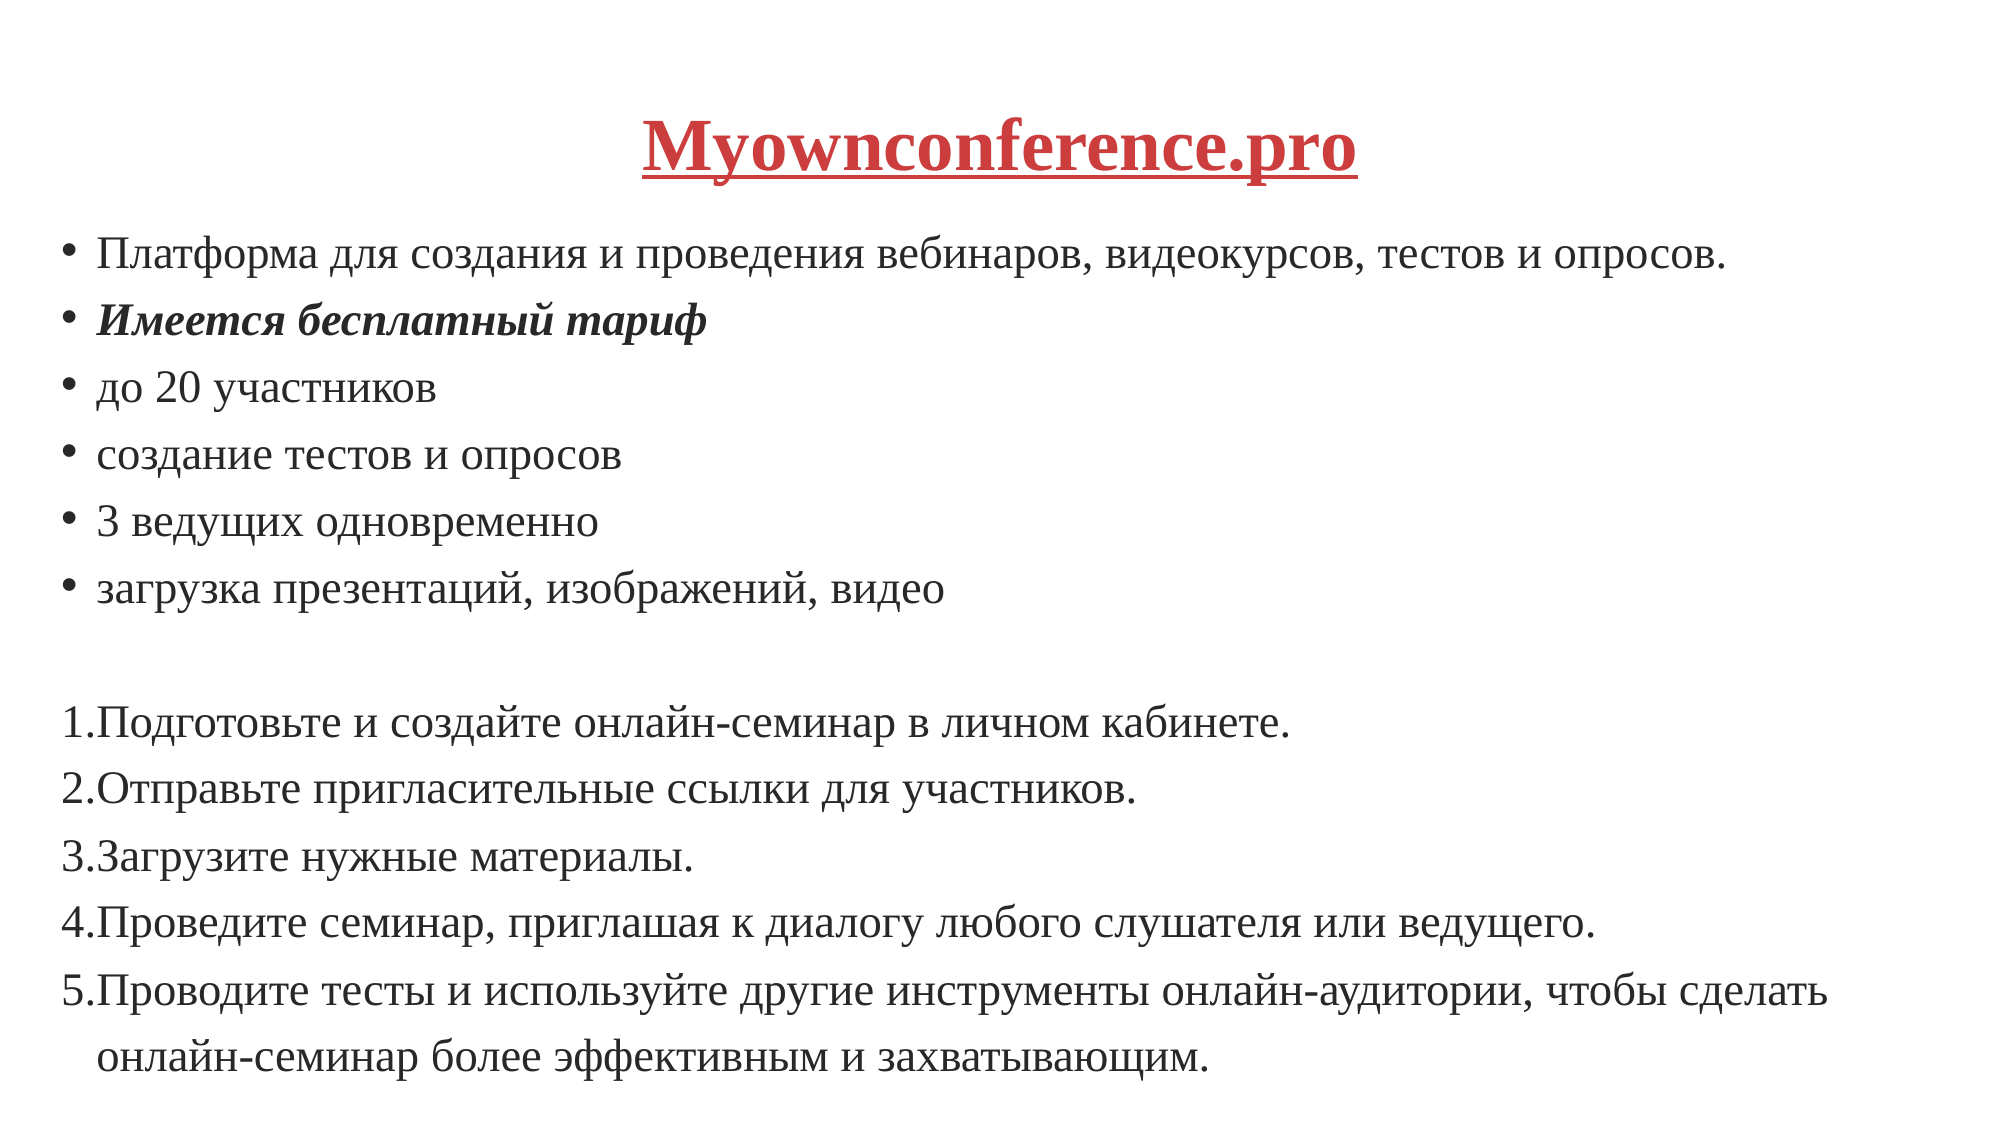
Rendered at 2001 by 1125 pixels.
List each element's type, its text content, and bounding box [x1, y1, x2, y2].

title Myownconference.pro [137, 59, 1863, 203]
list Платформа для создания и проведения вебинаров, видеокурсов, тестов и опросов. Имеется бесплатный тариф до 20 участников создание тестов и опросов 3 ведущих одновременно загрузка презентаций, изображений, видео Подготовьте и создайте онлайн-семинар в личном кабинете. Отправьте пригласительные ссылки для участников. Загрузите нужные материалы. Проведите семинар, приглашая к диалогу любого слушателя или ведущего. Проводите тесты и используйте другие инструменты онлайн-аудитории, чтобы сделать онлайн-семинар более эффективным и захватывающим. [46, 203, 1957, 1097]
